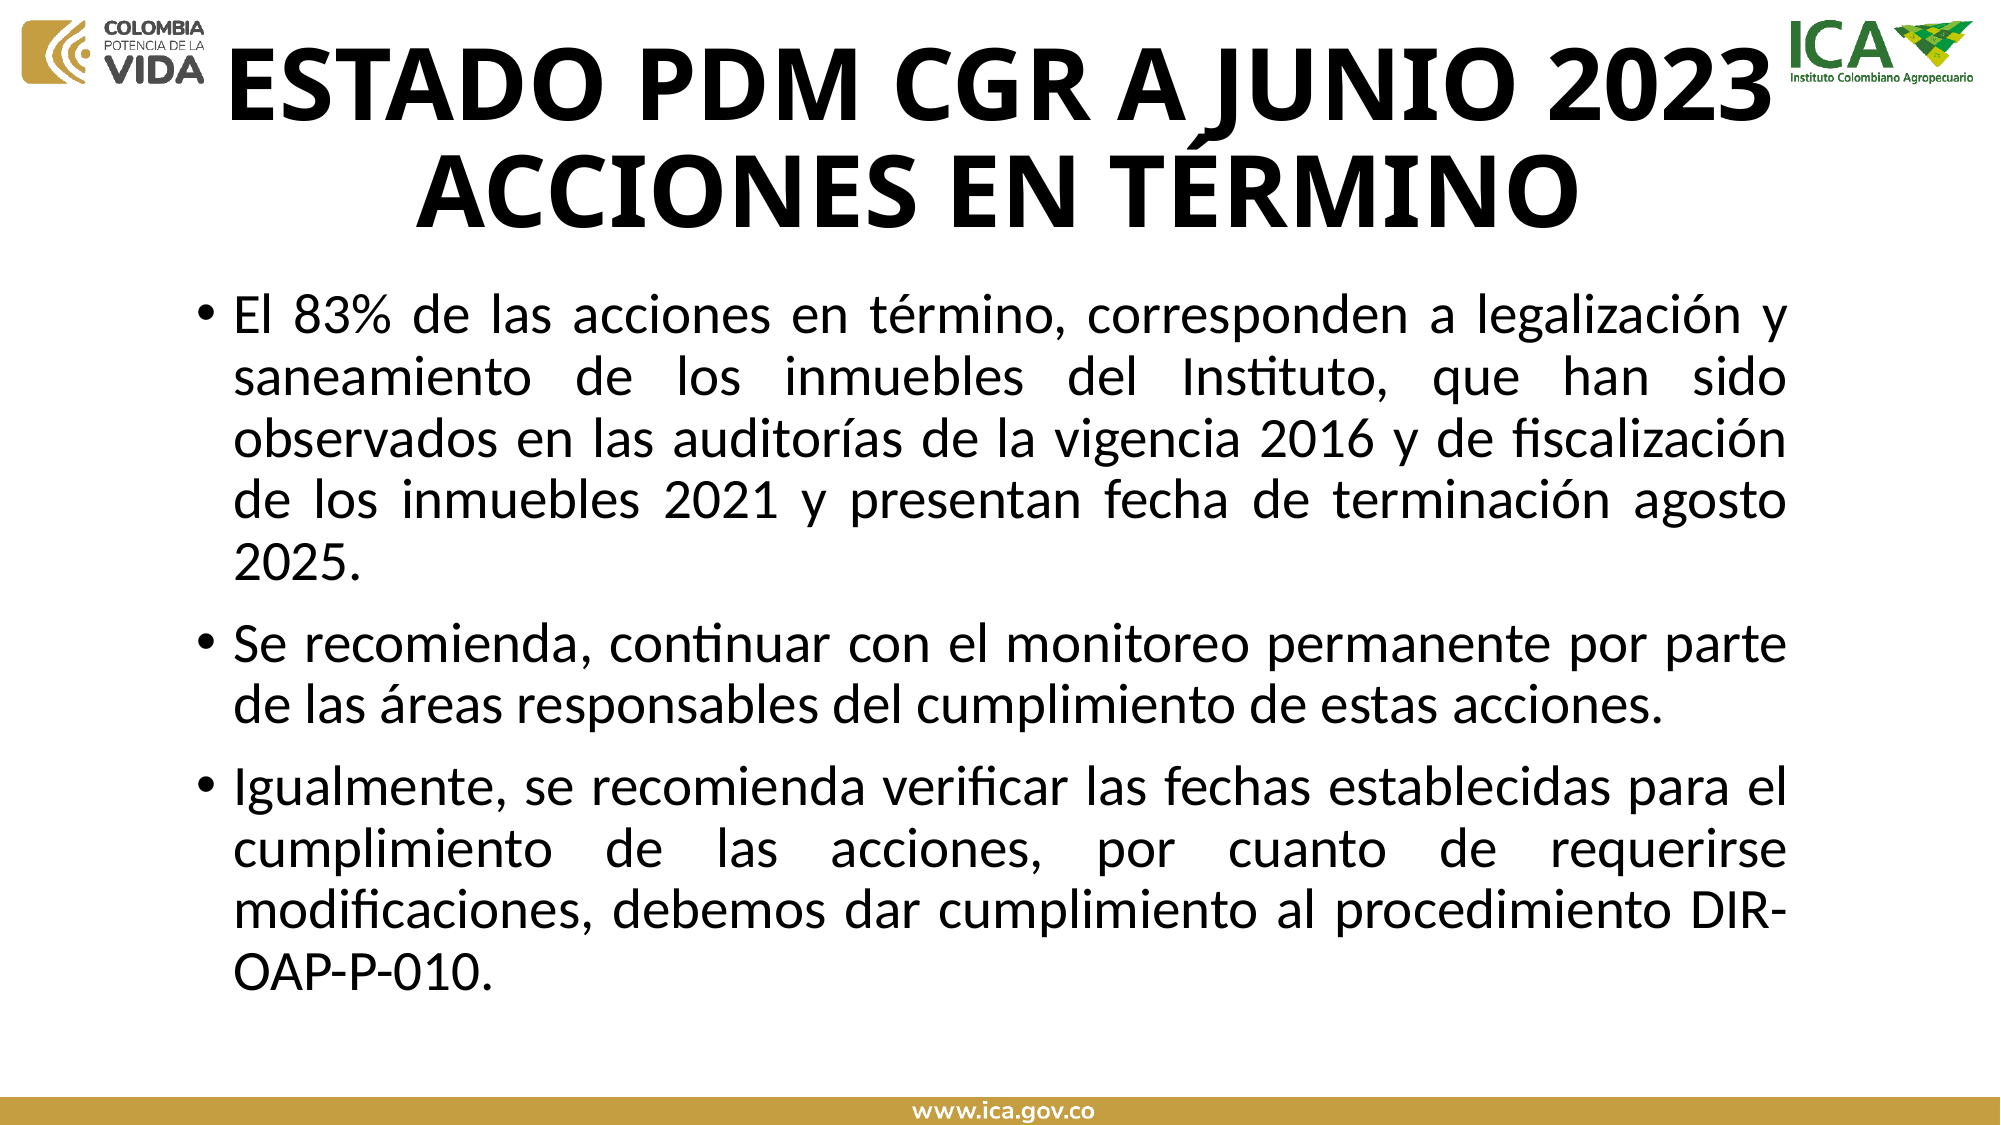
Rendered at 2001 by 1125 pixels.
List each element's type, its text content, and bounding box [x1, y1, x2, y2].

picture [0, 0, 2000, 1125]
list El 83% de las acciones en término, corresponden a legalización y saneamiento de los inmuebles del Instituto, que han sido observados en las auditorías de la vigencia 2016 y de fiscalización de los inmuebles 2021 y presentan fecha de terminación agosto 2025. Se recomienda, continuar con el monitoreo permanente por parte de las áreas responsables del cumplimiento de estas acciones. Igualmente, se recomienda verificar las fechas establecidas para el cumplimiento de las acciones, por cuanto de requerirse modificaciones, debemos dar cumplimiento al procedimiento DIR-OAP-P-010. [181, 277, 1804, 1062]
title ESTADO PDM CGR A JUNIO 2023 ACCIONES EN TÉRMINO [137, 59, 1863, 224]
